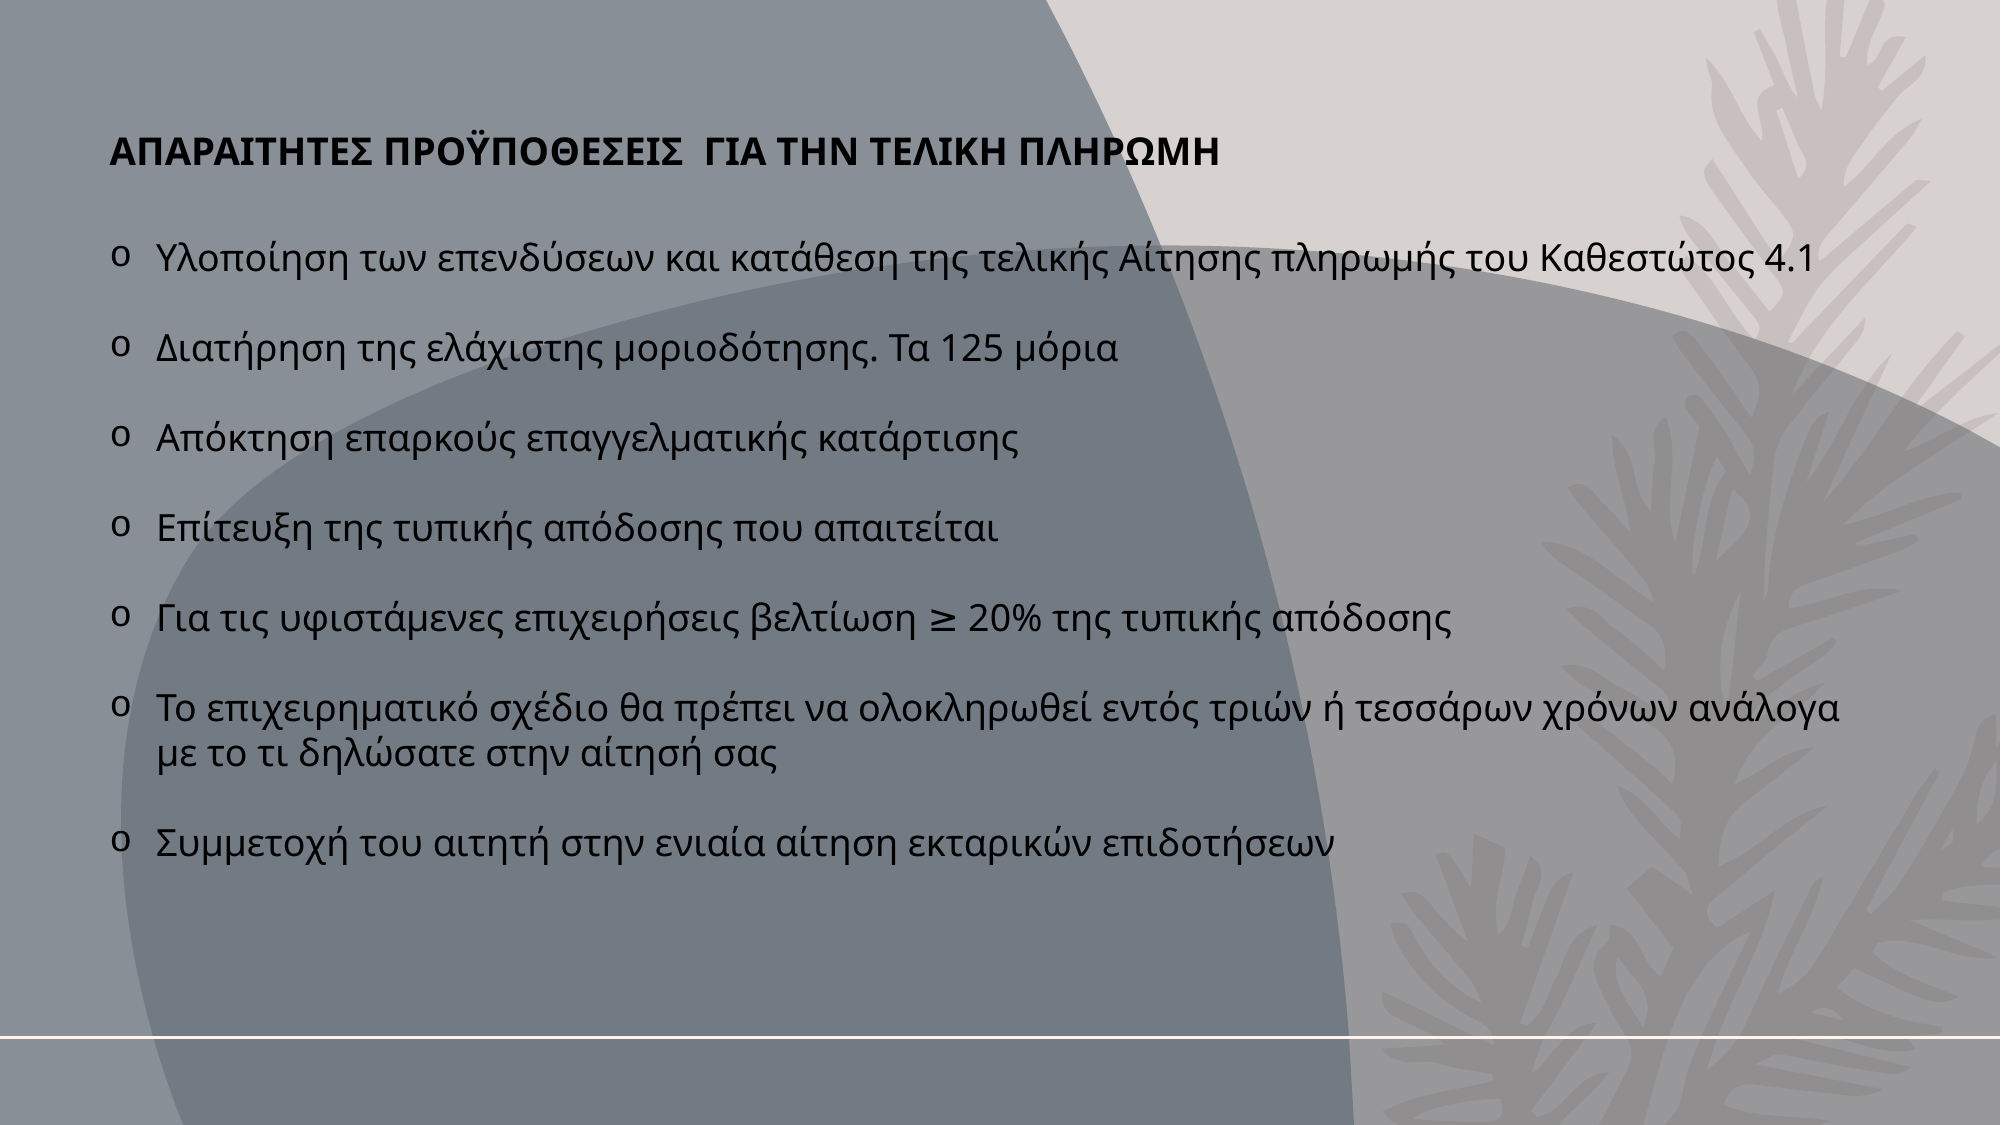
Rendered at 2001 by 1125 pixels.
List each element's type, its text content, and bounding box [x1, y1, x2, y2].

list Υλοποίηση των επενδύσεων και κατάθεση της τελικής Αίτησης πληρωμής του Καθεστώτος 4.1 Διατήρηση της ελάχιστης μοριοδότησης. Τα 125 μόρια Απόκτηση επαρκούς επαγγελματικής κατάρτισης Επίτευξη της τυπικής απόδοσης που απαιτείται Για τις υφιστάμενες επιχειρήσεις βελτίωση ≥ 20% της τυπικής απόδοσης Το επιχειρηματικό σχέδιο θα πρέπει να ολοκληρωθεί εντός τριών ή τεσσάρων χρόνων ανάλογα με το τι δηλώσατε στην αίτησή σας Συμμετοχή του αιτητή στην ενιαία αίτηση εκταρικών επιδοτήσεων [94, 226, 1889, 1005]
title [94, 13, 1936, 227]
list Απαραιτητες προϋποθεσεις για την τελικη πληρωμη [94, 120, 1283, 186]
